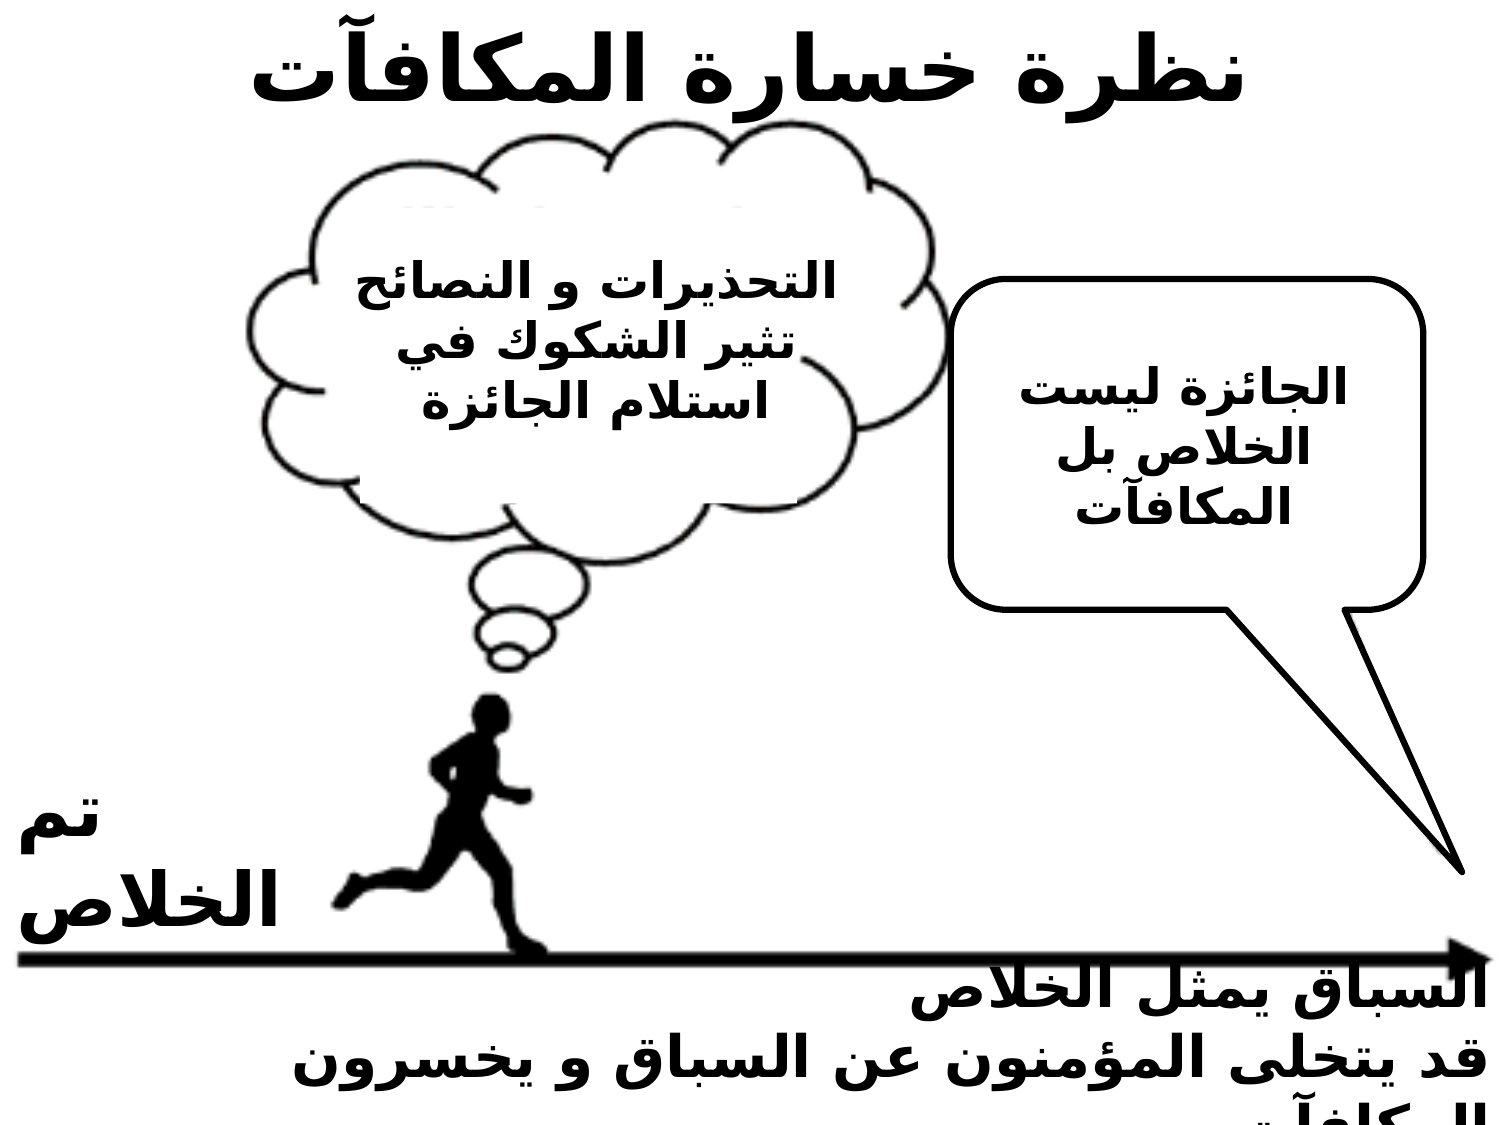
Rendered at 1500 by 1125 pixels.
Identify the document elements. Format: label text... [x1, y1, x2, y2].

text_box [0, 106, 1500, 1125]
title نظرة خسارة المكافآت [0, 12, 1500, 106]
